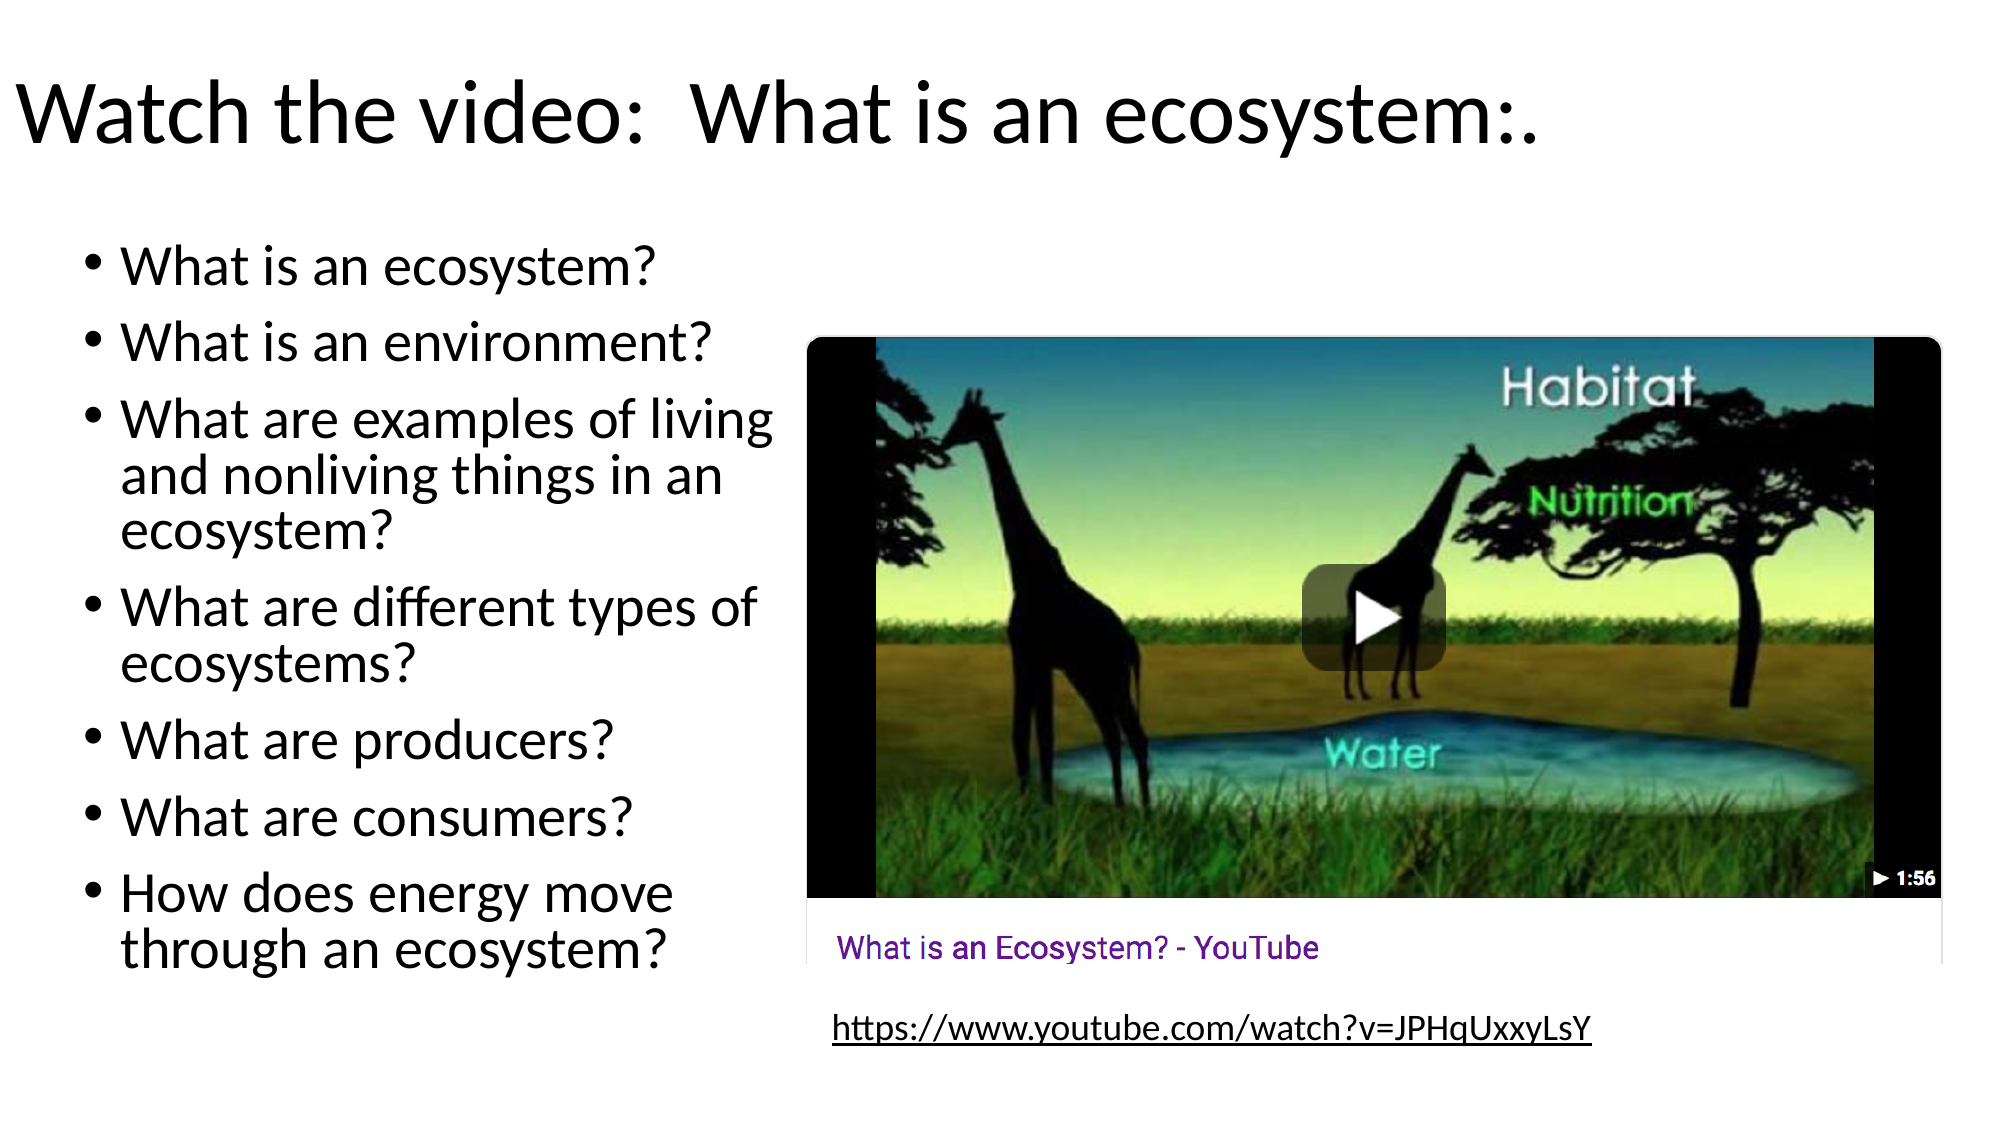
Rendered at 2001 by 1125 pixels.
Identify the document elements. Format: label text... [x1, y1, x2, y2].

text_box https://www.youtube.com/watch?v=JPHqUxxyLsY [816, 995, 1625, 1056]
picture [788, 332, 1944, 965]
text_box Watch the video: What is an ecosystem:. [0, 44, 1574, 170]
list What is an ecosystem? What is an environment? What are examples of living and nonliving things in an ecosystem? What are different types of ecosystems? What are producers? What are consumers? How does energy move through an ecosystem? [68, 232, 817, 1059]
